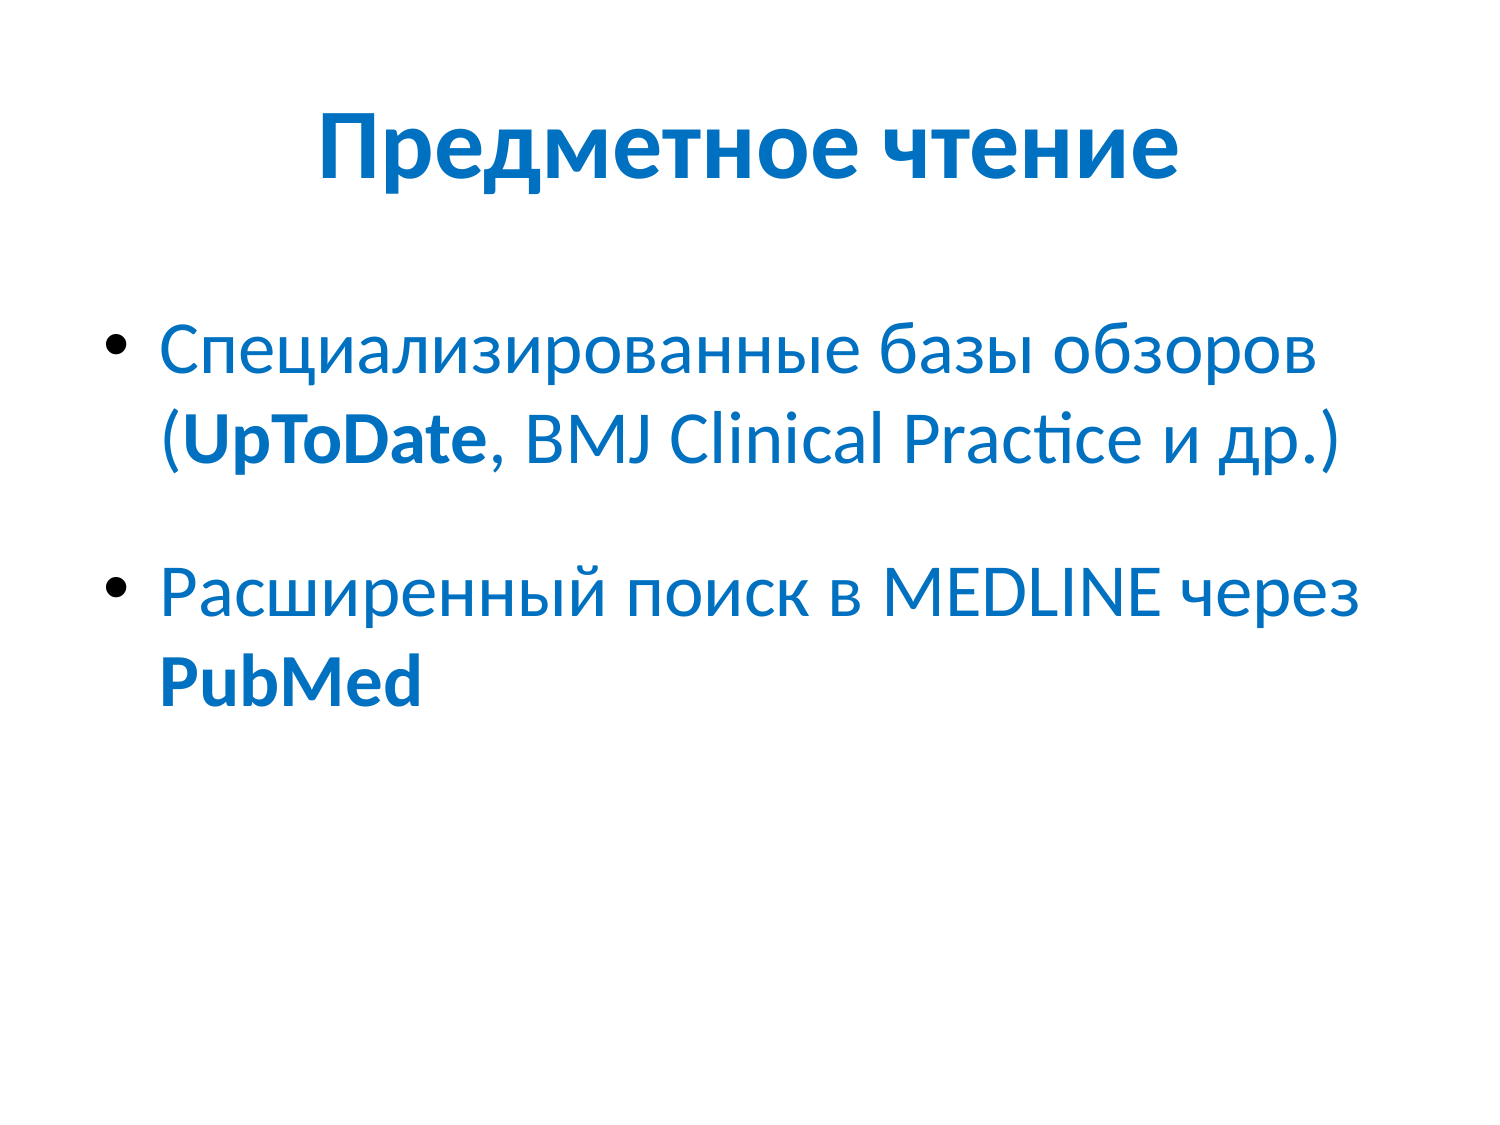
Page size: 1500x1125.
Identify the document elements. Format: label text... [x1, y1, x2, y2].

title Предметное чтение [74, 44, 1425, 232]
list Специализированные базы обзоров (UpToDate, BMJ Clinical Practice и др.) Расширенный поиск в MEDLINE через PubMed [88, 290, 1438, 1033]
